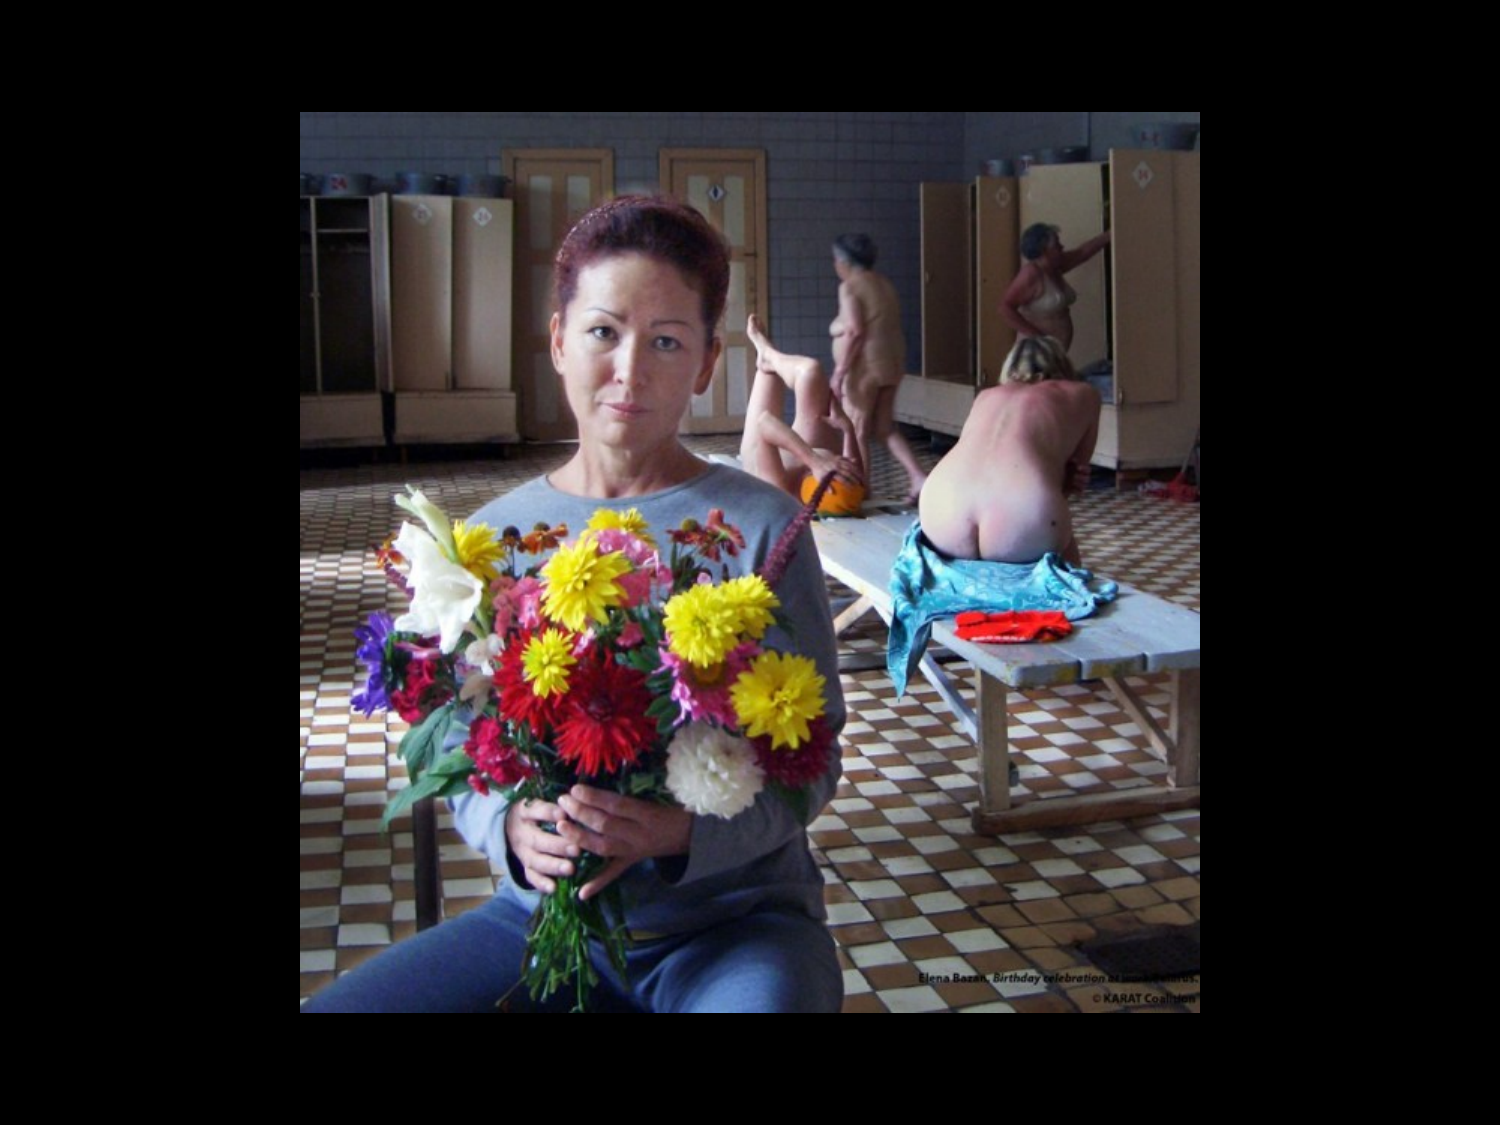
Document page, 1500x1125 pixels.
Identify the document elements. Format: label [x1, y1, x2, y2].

picture [299, 112, 1201, 1013]
